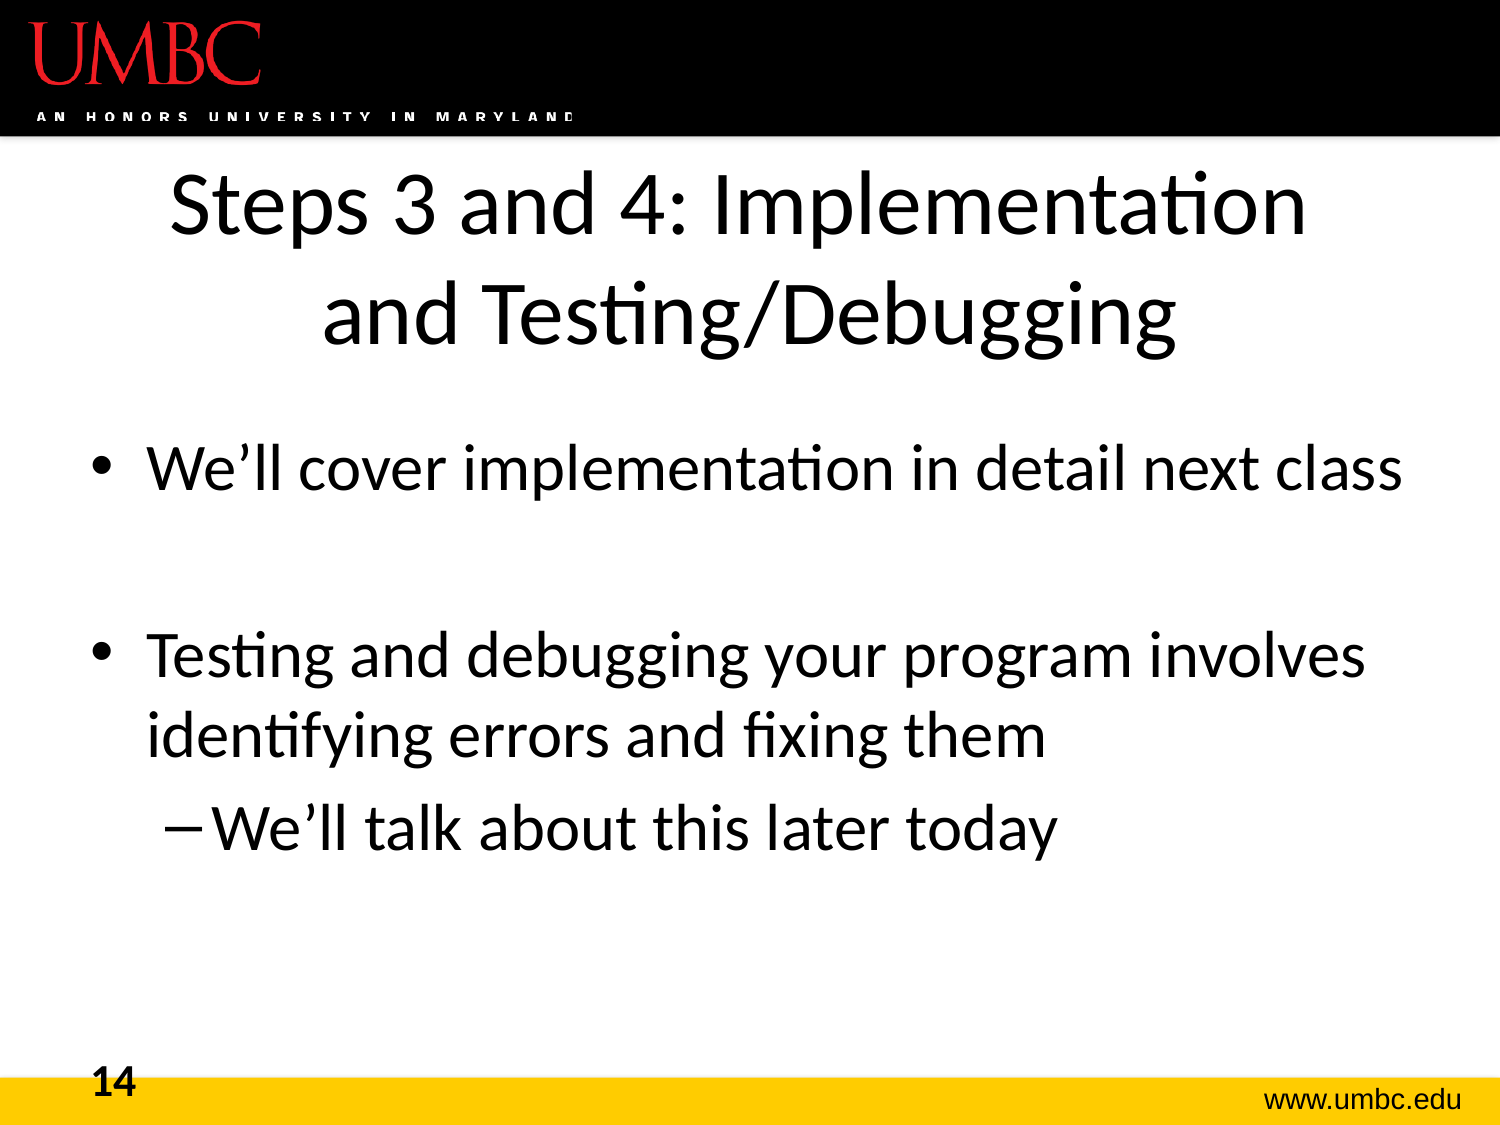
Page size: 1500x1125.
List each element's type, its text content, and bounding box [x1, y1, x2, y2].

list We’ll cover implementation in detail next class Testing and debugging your program involves identifying errors and fixing them We’ll talk about this later today [75, 323, 1425, 1005]
title Steps 3 and 4: Implementation and Testing/Debugging [75, 159, 1425, 323]
slide_number 14 [75, 1042, 425, 1103]
